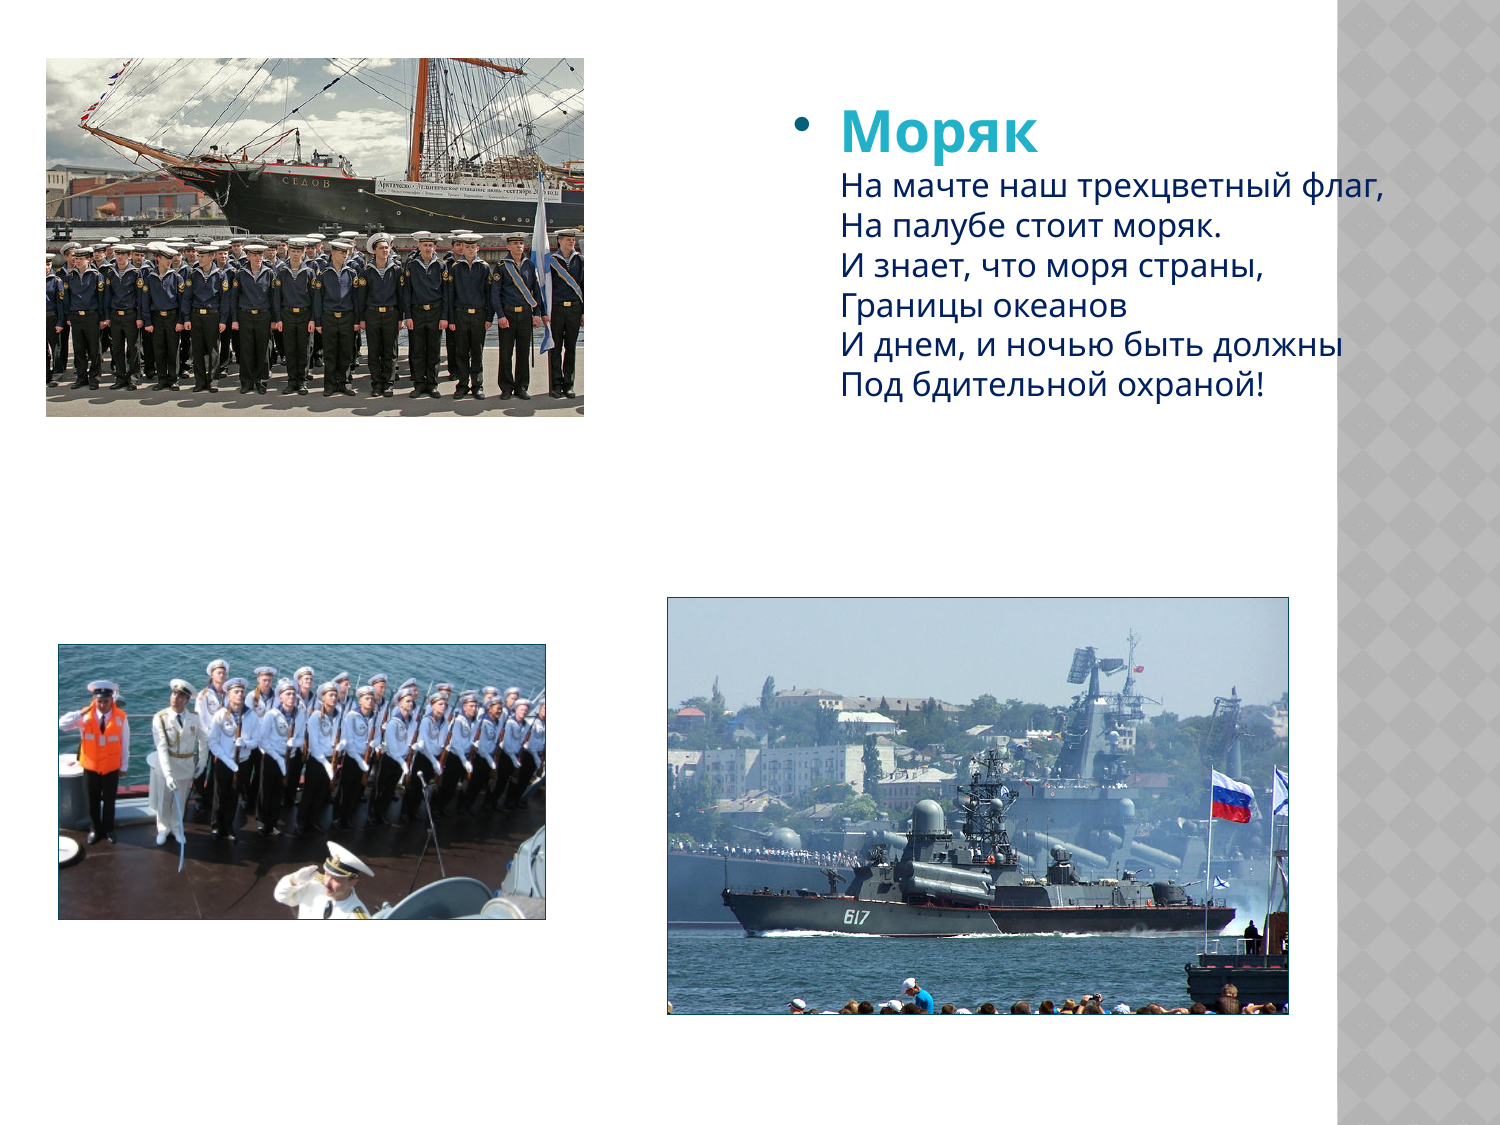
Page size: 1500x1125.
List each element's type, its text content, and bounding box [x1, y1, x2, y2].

list Моряк На мачте наш трехцветный флаг, На палубе стоит моряк. И знает, что моря страны, Границы океанов И днем, и ночью быть должны Под бдительной охраной! [780, 86, 1426, 516]
picture [669, 599, 1287, 1013]
picture [46, 58, 585, 418]
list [58, 644, 546, 920]
